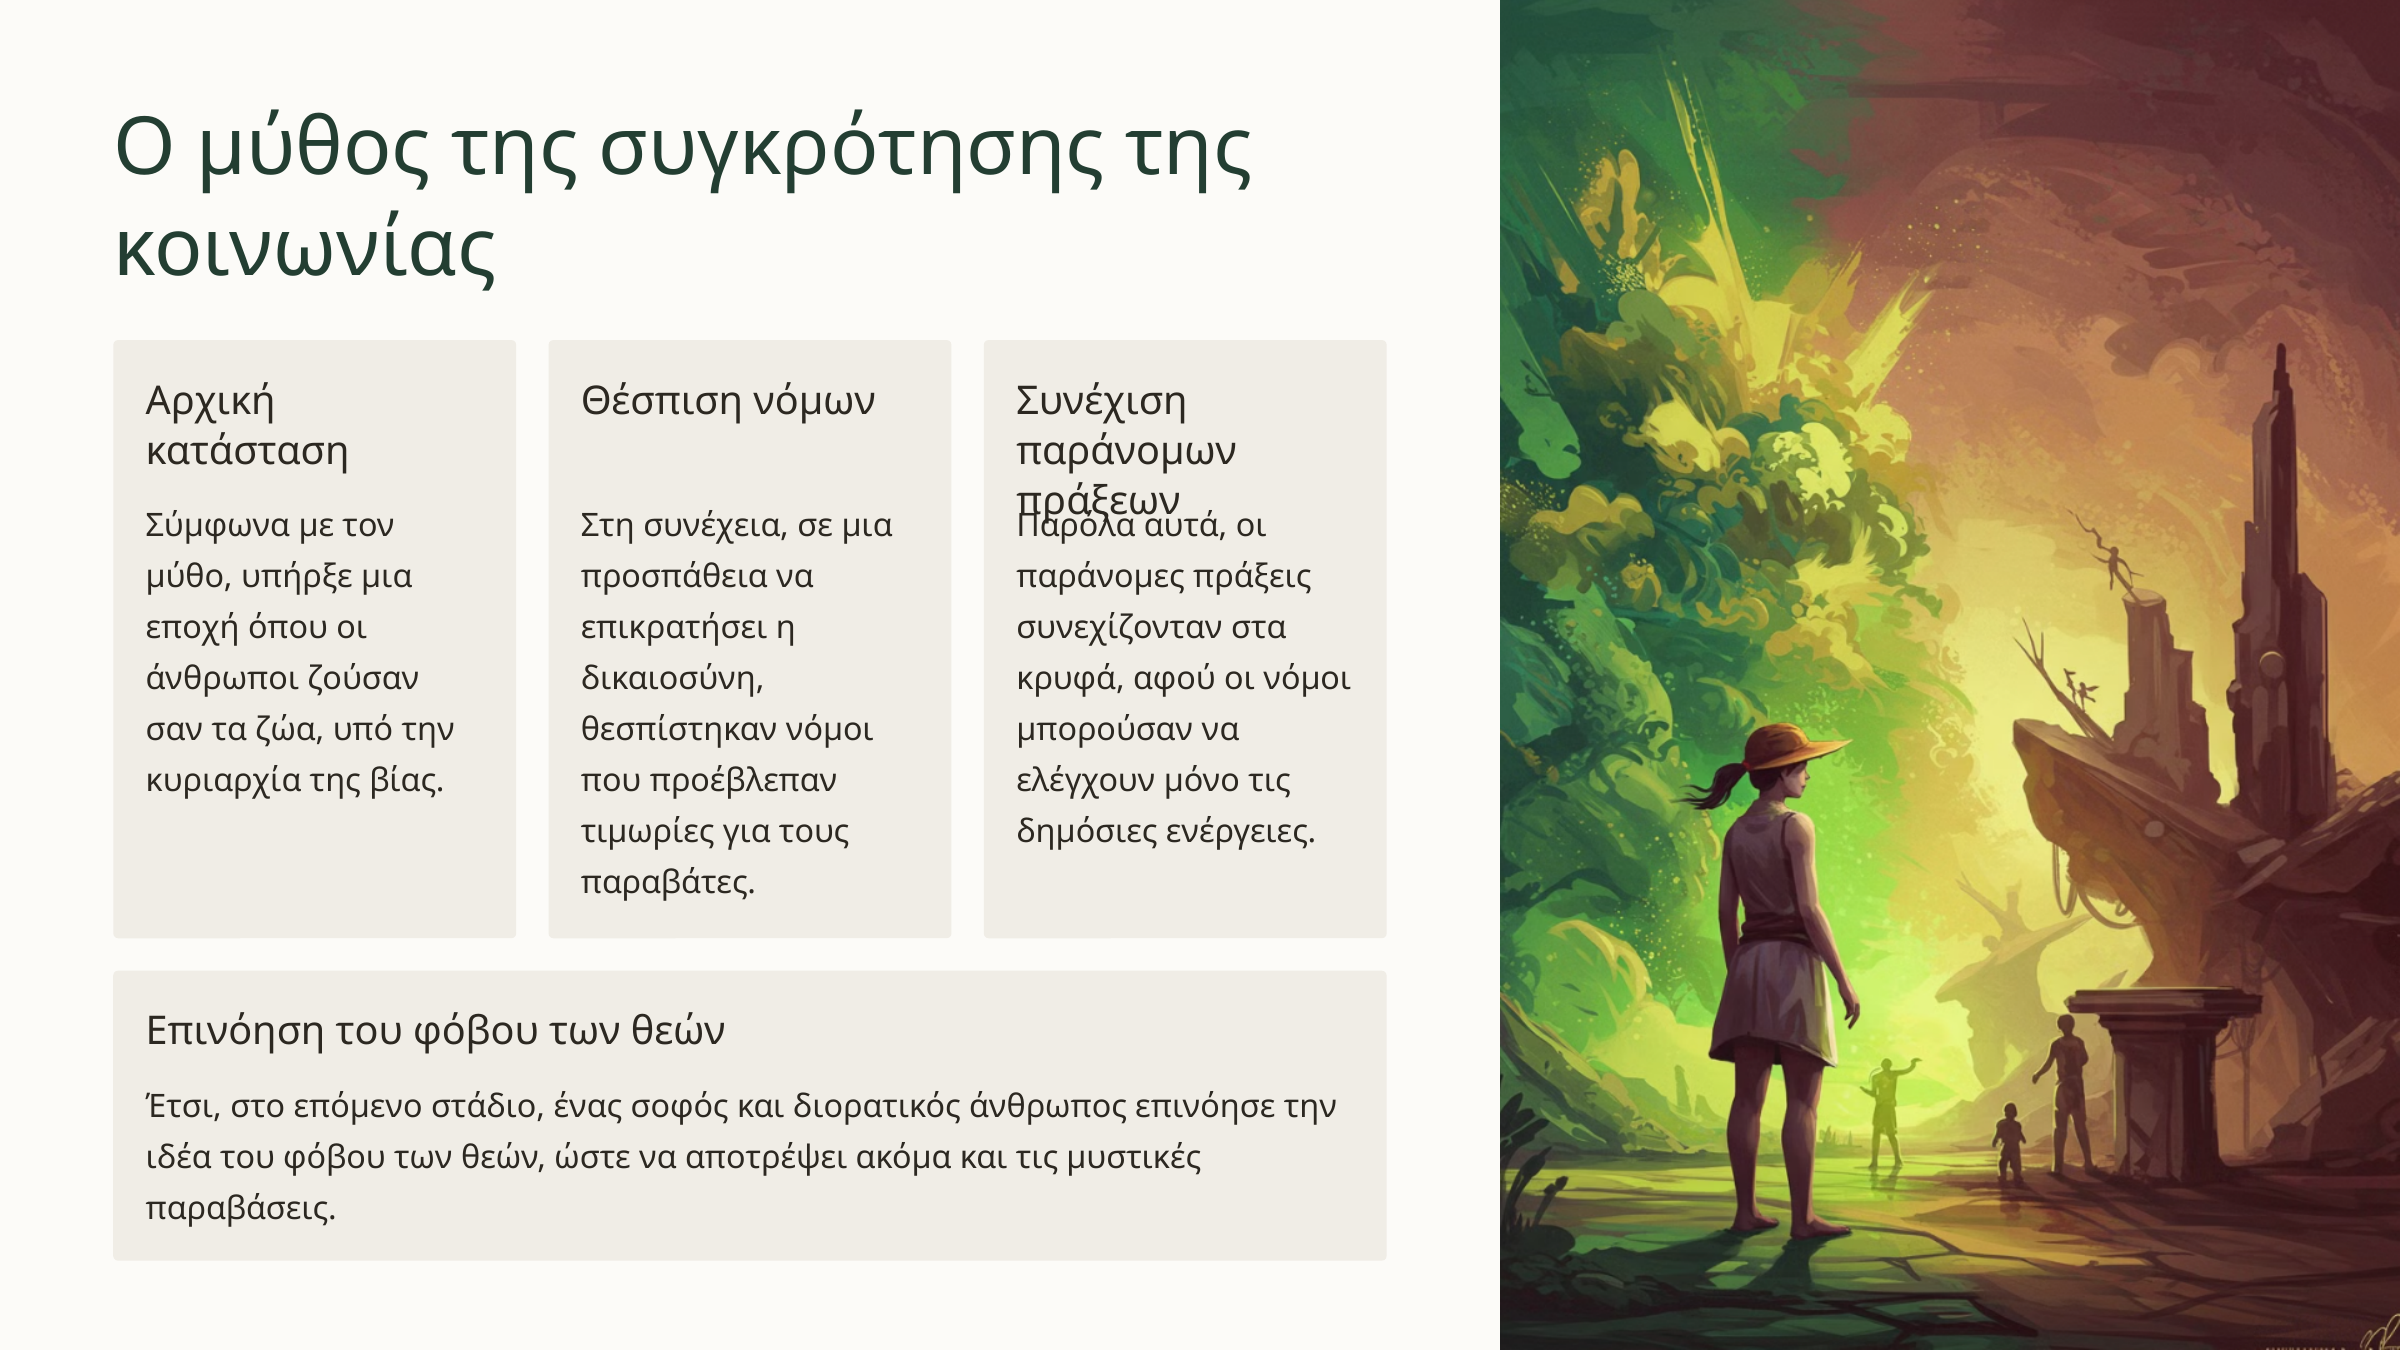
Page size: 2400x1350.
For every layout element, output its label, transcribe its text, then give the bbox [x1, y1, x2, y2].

text_box Αρχική κατάσταση [145, 372, 484, 474]
text_box [113, 340, 517, 939]
text_box Σύμφωνα με τον μύθο, υπήρξε μια εποχή όπου οι άνθρωποι ζούσαν σαν τα ζώα, υπό την κυριαρχία της βίας. [145, 491, 484, 803]
text_box Στη συνέχεια, σε μια προσπάθεια να επικρατήσει η δικαιοσύνη, θεσπίστηκαν νόμοι που προέβλεπαν τιμωρίες για τους παραβάτες. [580, 491, 920, 907]
text_box Παρόλα αυτά, οι παράνομες πράξεις συνεχίζονταν στα κρυφά, αφού οι νόμοι μπορούσαν να ελέγχουν μόνο τις δημόσιες ενέργειες. [1016, 491, 1355, 855]
text_box Επινόηση του φόβου των θεών [145, 1002, 730, 1054]
text_box [548, 340, 952, 939]
text_box Συνέχιση παράνομων πράξεων [1016, 372, 1355, 491]
text_box Θέσπιση νόμων [580, 372, 920, 423]
picture [1499, 0, 2400, 1350]
text_box [113, 970, 1387, 1261]
text_box Έτσι, στο επόμενο στάδιο, ένας σοφός και διορατικός άνθρωπος επινόησε την ιδέα του φόβου των θεών, ώστε να αποτρέψει ακόμα και τις μυστικές παραβάσεις. [145, 1072, 1355, 1229]
text_box [983, 340, 1387, 939]
text_box Ο μύθος της συγκρότησης της κοινωνίας [113, 89, 1387, 292]
